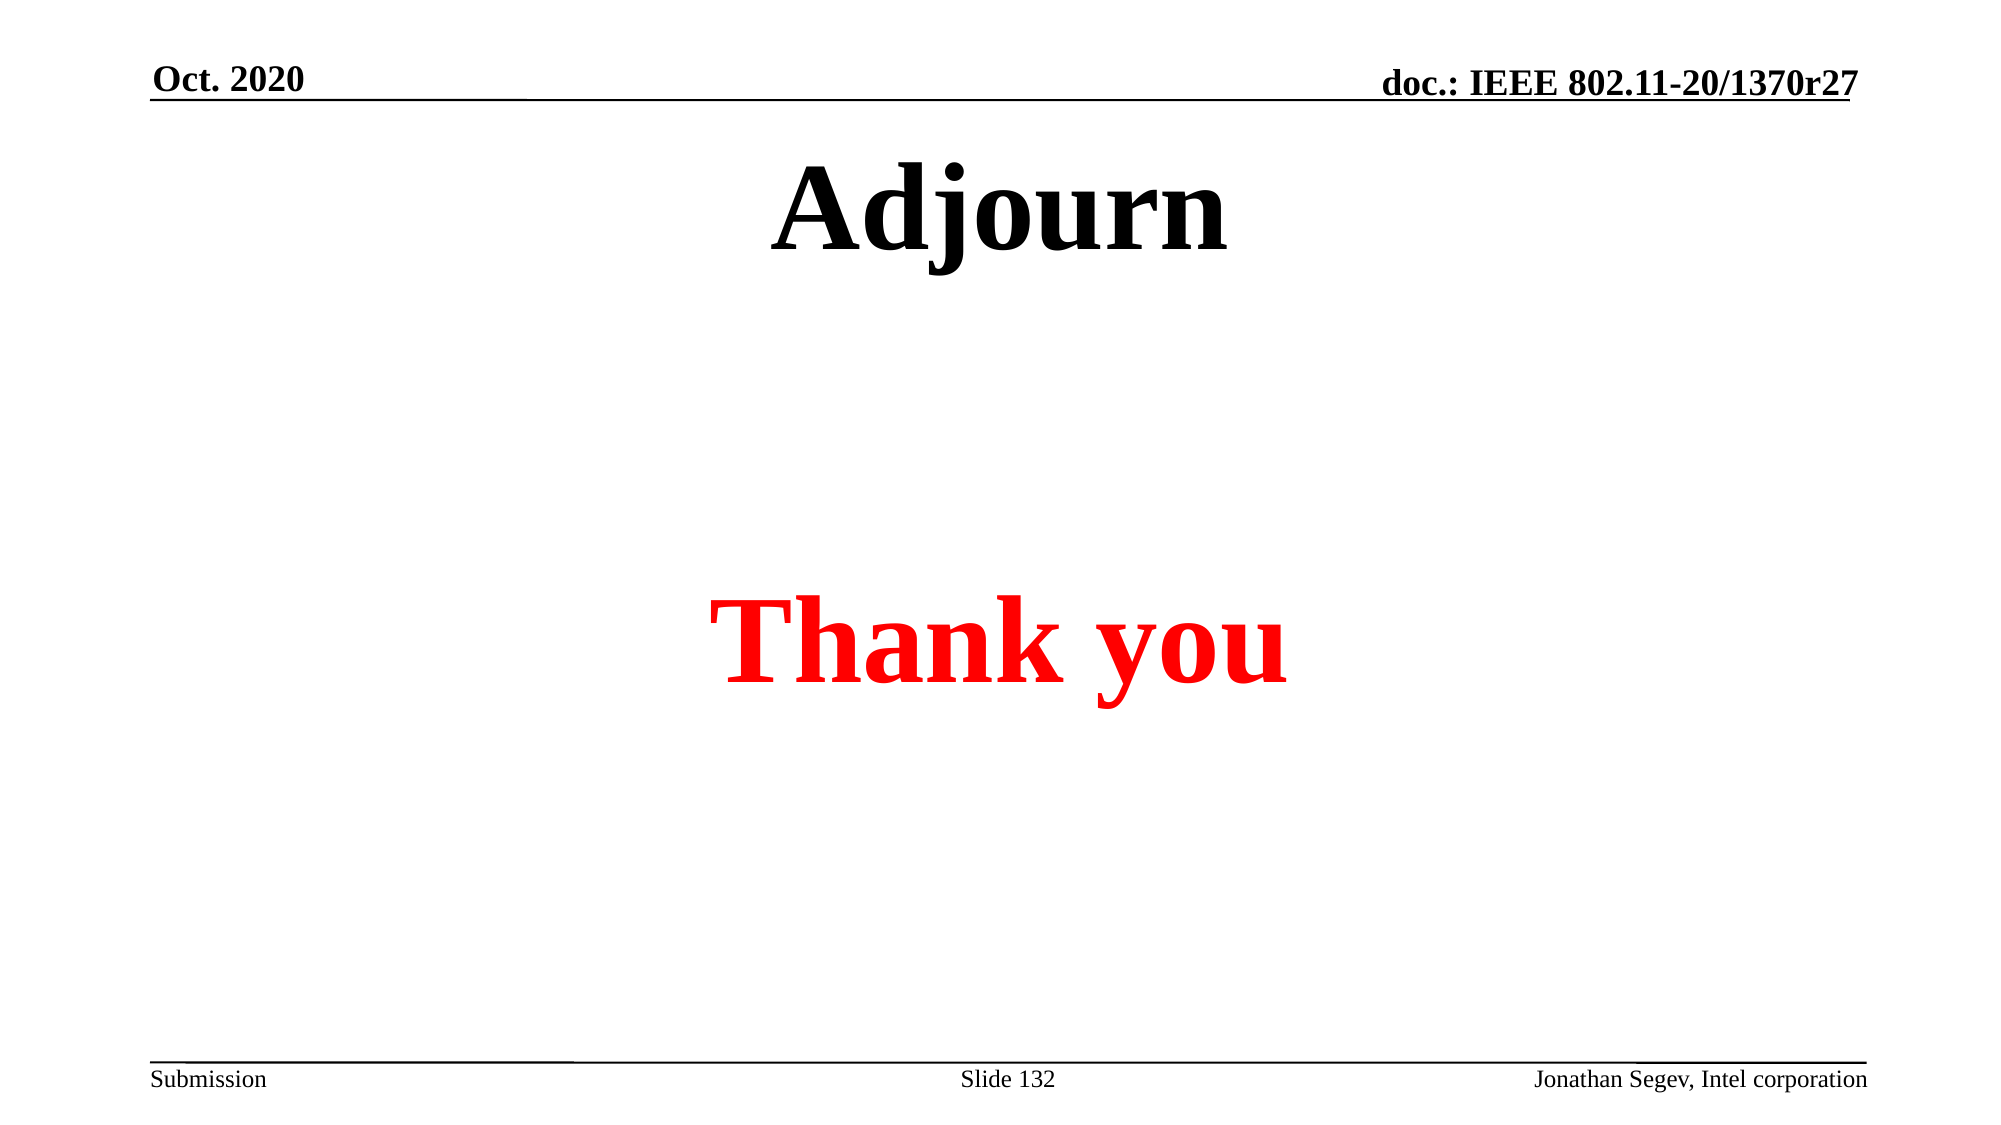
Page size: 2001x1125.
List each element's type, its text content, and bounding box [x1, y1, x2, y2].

footer Jonathan Segev, Intel corporation [1171, 1061, 1869, 1093]
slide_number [152, 54, 563, 100]
slide_number Slide 132 [950, 1061, 1067, 1123]
list Thank you [149, 324, 1850, 1000]
title Adjourn [149, 112, 1850, 288]
